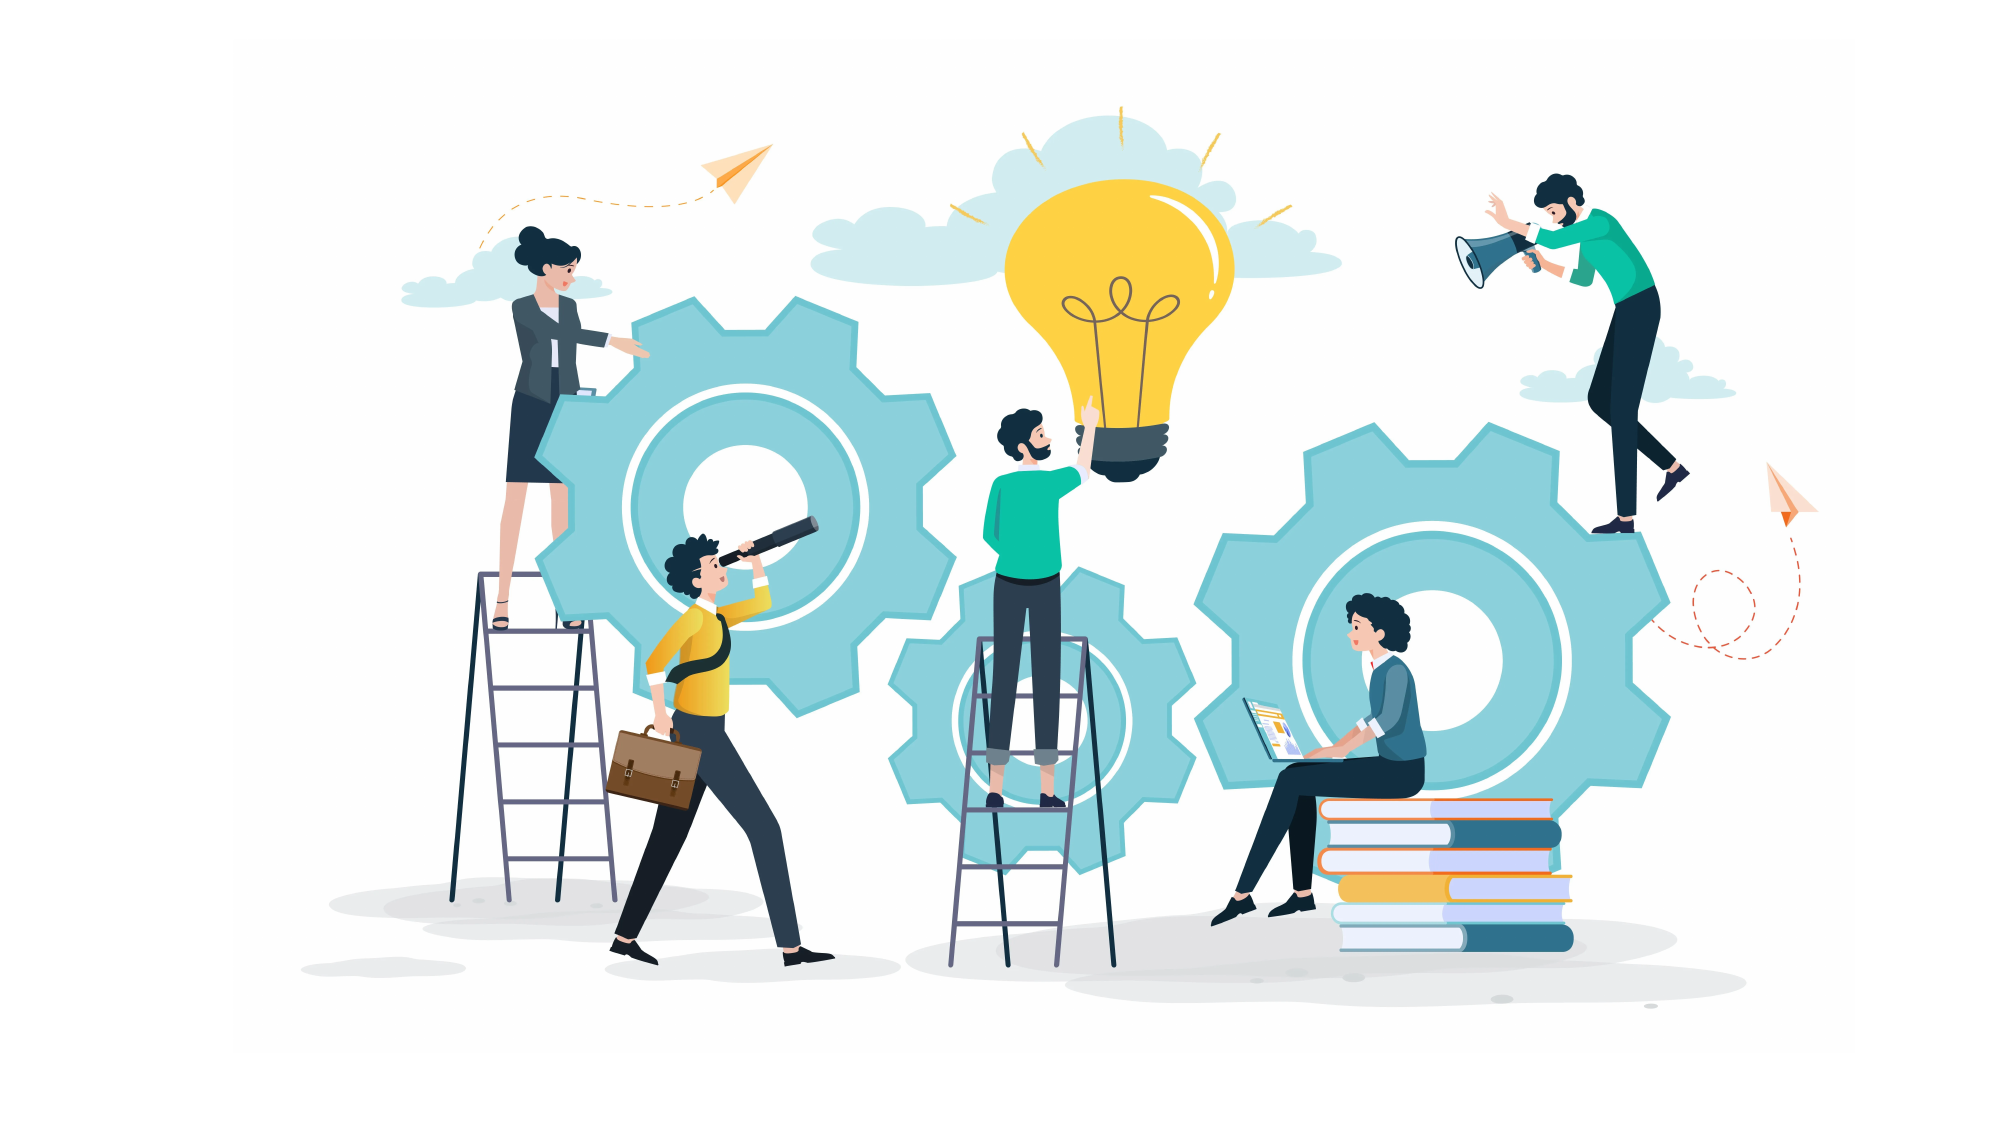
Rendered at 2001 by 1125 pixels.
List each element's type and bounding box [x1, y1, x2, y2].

picture [233, 39, 1855, 1053]
